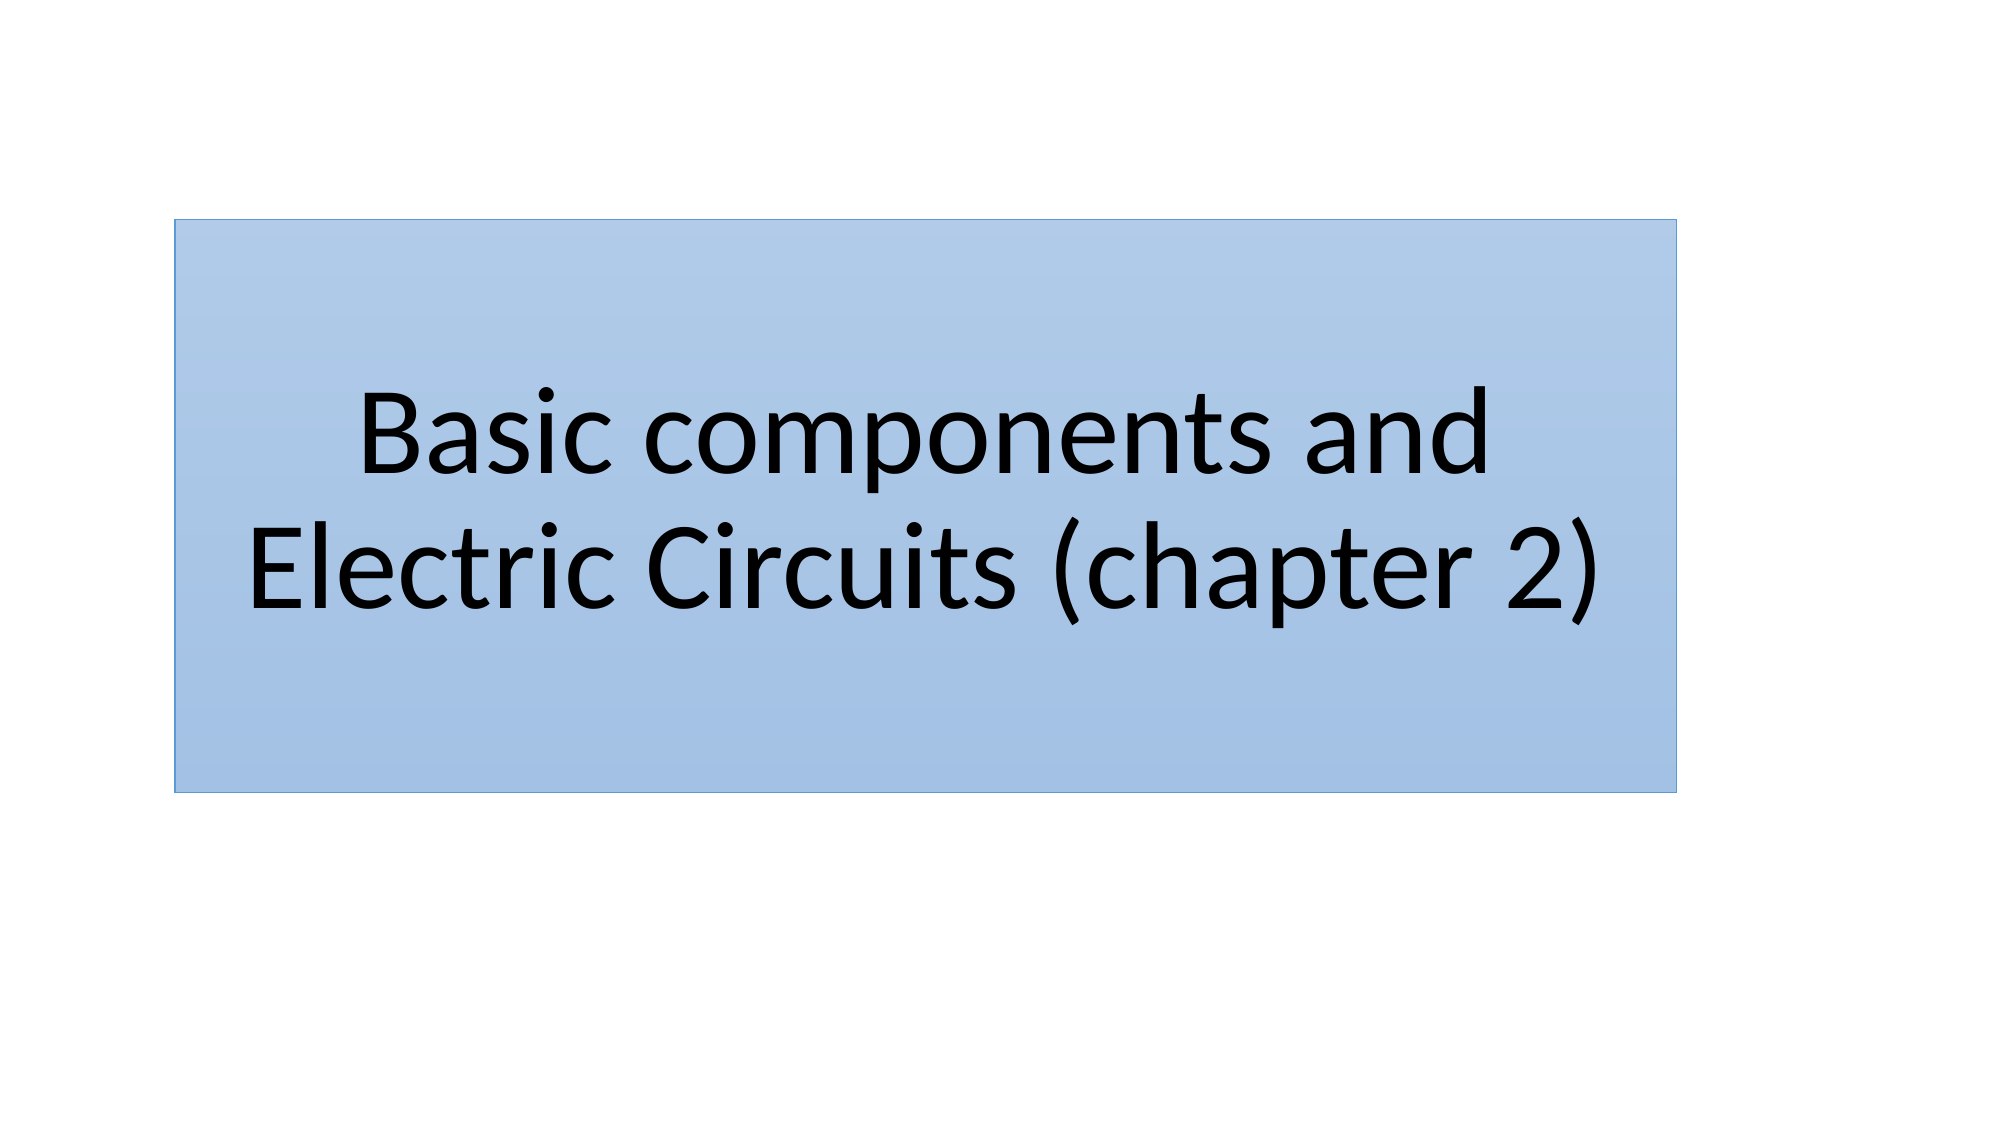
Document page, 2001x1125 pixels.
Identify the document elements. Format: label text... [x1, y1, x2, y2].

title Basic components and Electric Circuits (chapter 2) [174, 219, 1677, 793]
